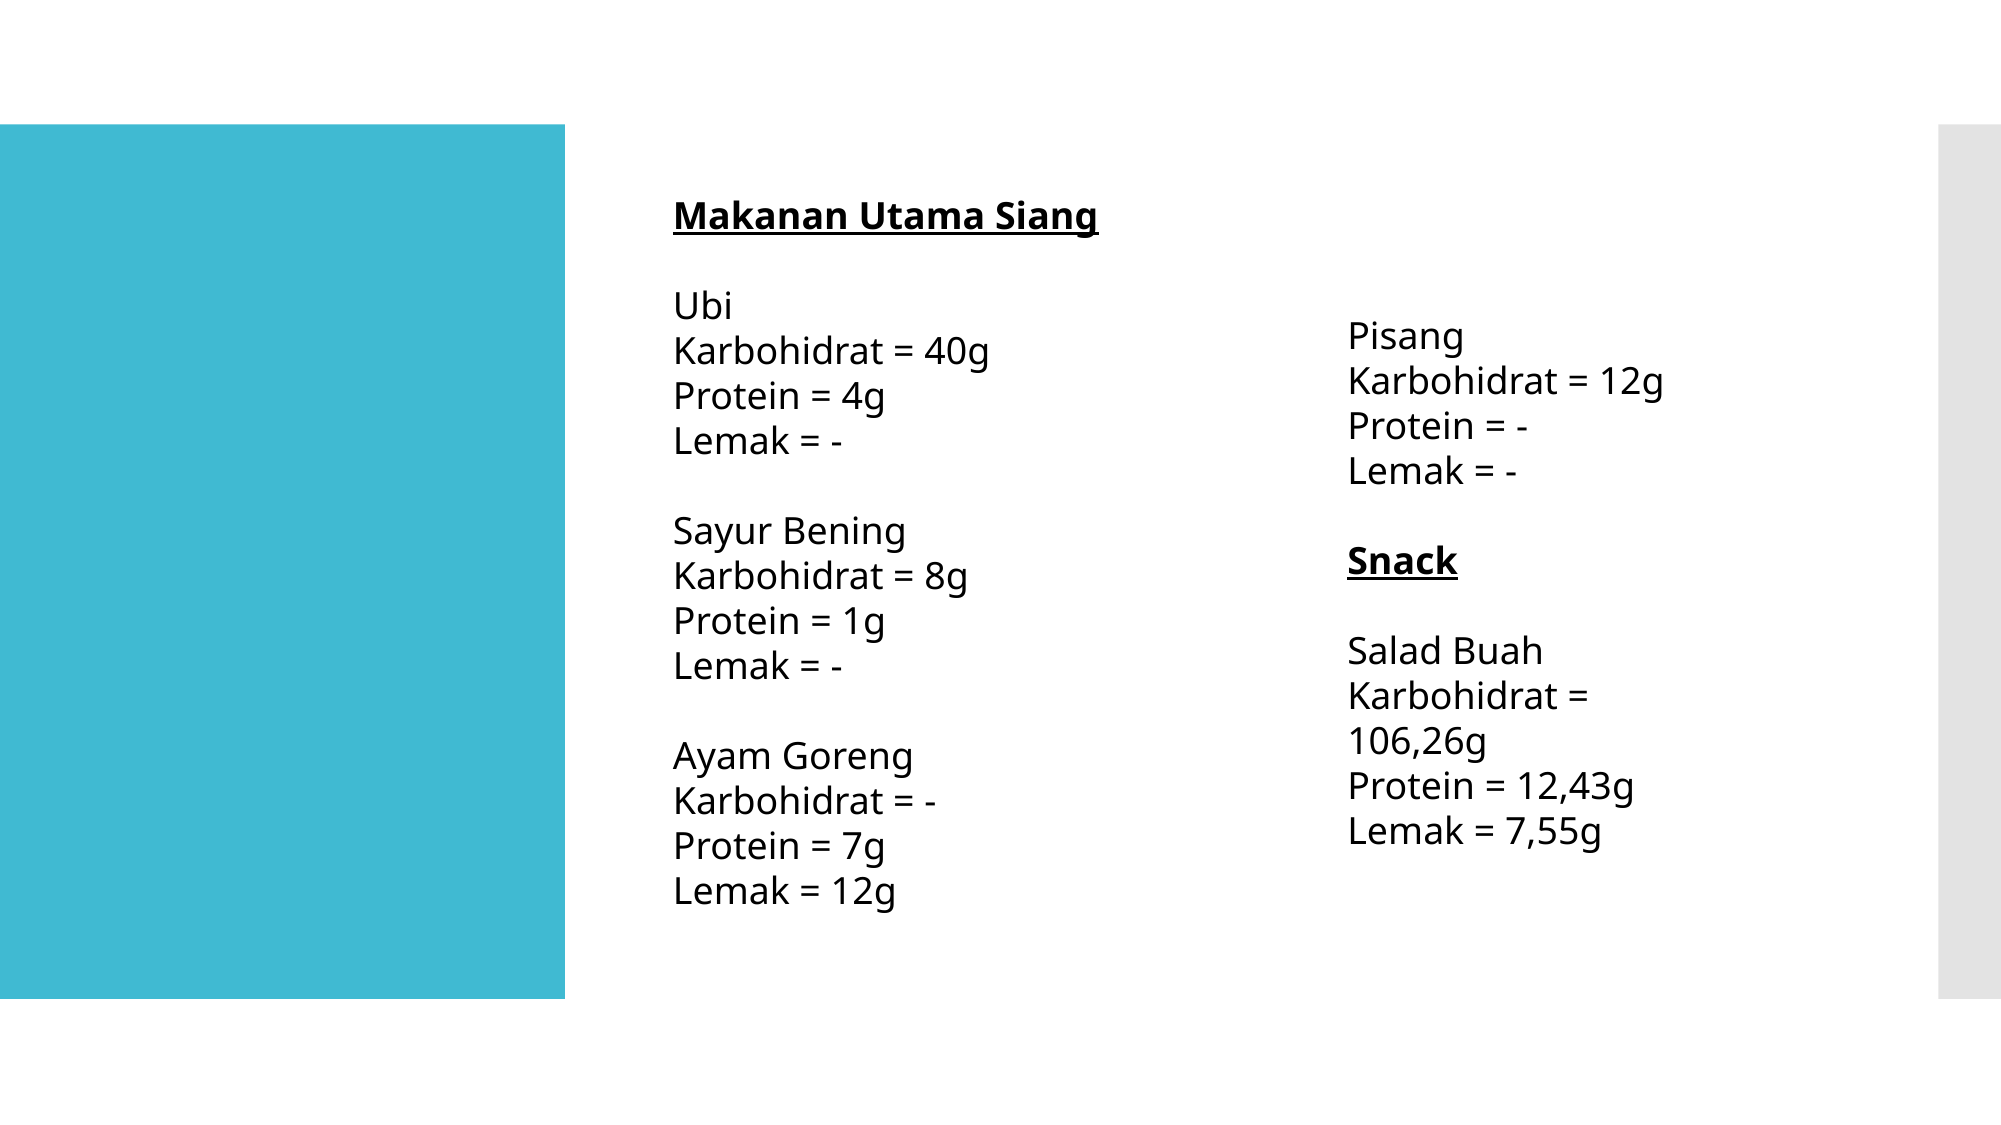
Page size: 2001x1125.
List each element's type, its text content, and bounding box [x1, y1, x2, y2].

text_box Makanan Utama Siang Ubi Karbohidrat = 40g Protein = 4g Lemak = - Sayur Bening Karbohidrat = 8g Protein = 1g Lemak = - Ayam Goreng Karbohidrat = - Protein = 7g Lemak = 12g [658, 184, 1200, 1010]
text_box Pisang Karbohidrat = 12g Protein = - Lemak = - Snack Salad Buah Karbohidrat = 106,26g Protein = 12,43g Lemak = 7,55g [1332, 304, 1749, 859]
